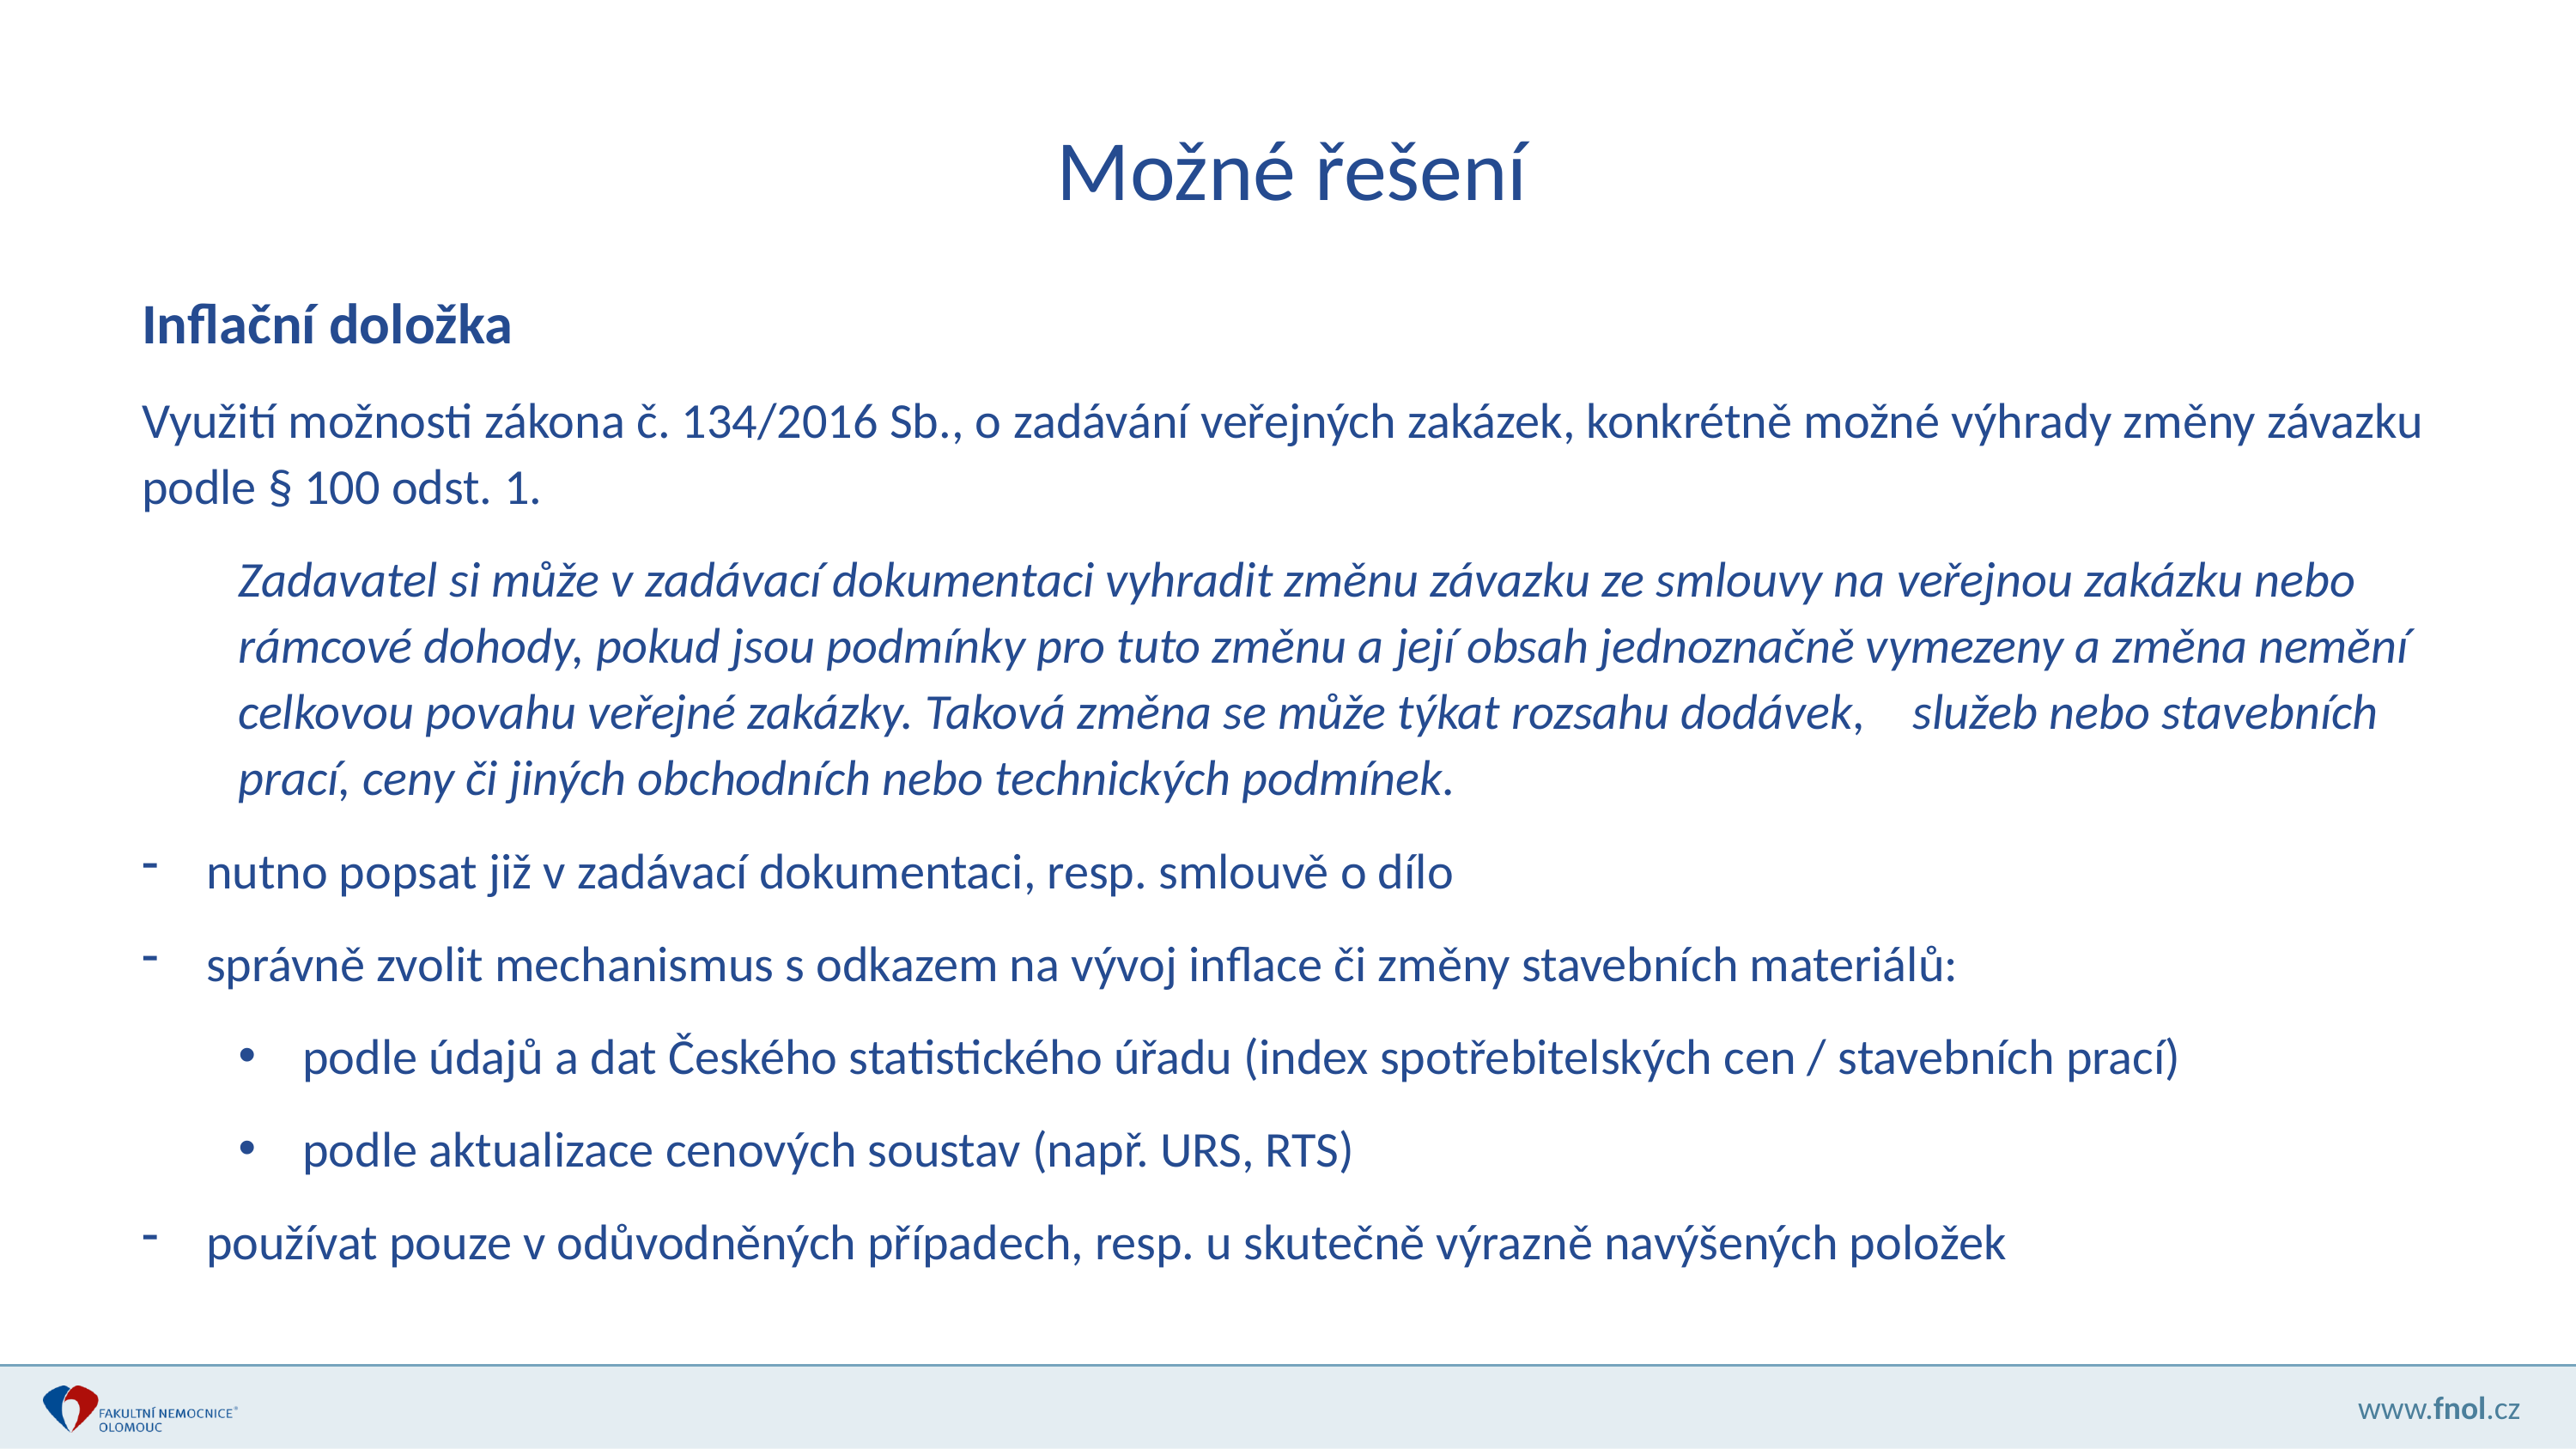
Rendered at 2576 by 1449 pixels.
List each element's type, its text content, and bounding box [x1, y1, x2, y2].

text_box Inflační doložka Využití možnosti zákona č. 134/2016 Sb., o zadávání veřejných zakázek, konkrétně možné výhrady změny závazku podle § 100 odst. 1. Zadavatel si může v zadávací dokumentaci vyhradit změnu závazku ze smlouvy na veřejnou zakázku nebo rámcové dohody, pokud jsou podmínky pro tuto změnu a její obsah jednoznačně vymezeny a změna nemění celkovou povahu veřejné zakázky. Taková změna se může týkat rozsahu dodávek, služeb nebo stavebních prací, ceny či jiných obchodních nebo technických podmínek. nutno popsat již v zadávací dokumentaci, resp. smlouvě o dílo správně zvolit mechanismus s odkazem na vývoj inflace či změny stavebních materiálů: podle údajů a dat Českého statistického úřadu (index spotřebitelských cen / stavebních prací) podle aktualizace cenových soustav (např. URS, RTS) používat pouze v odůvodněných případech, resp. u skutečně výrazně navýšených položek [128, 273, 2447, 1343]
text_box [0, 1365, 2576, 1449]
title Možné řešení [46, 0, 2537, 345]
